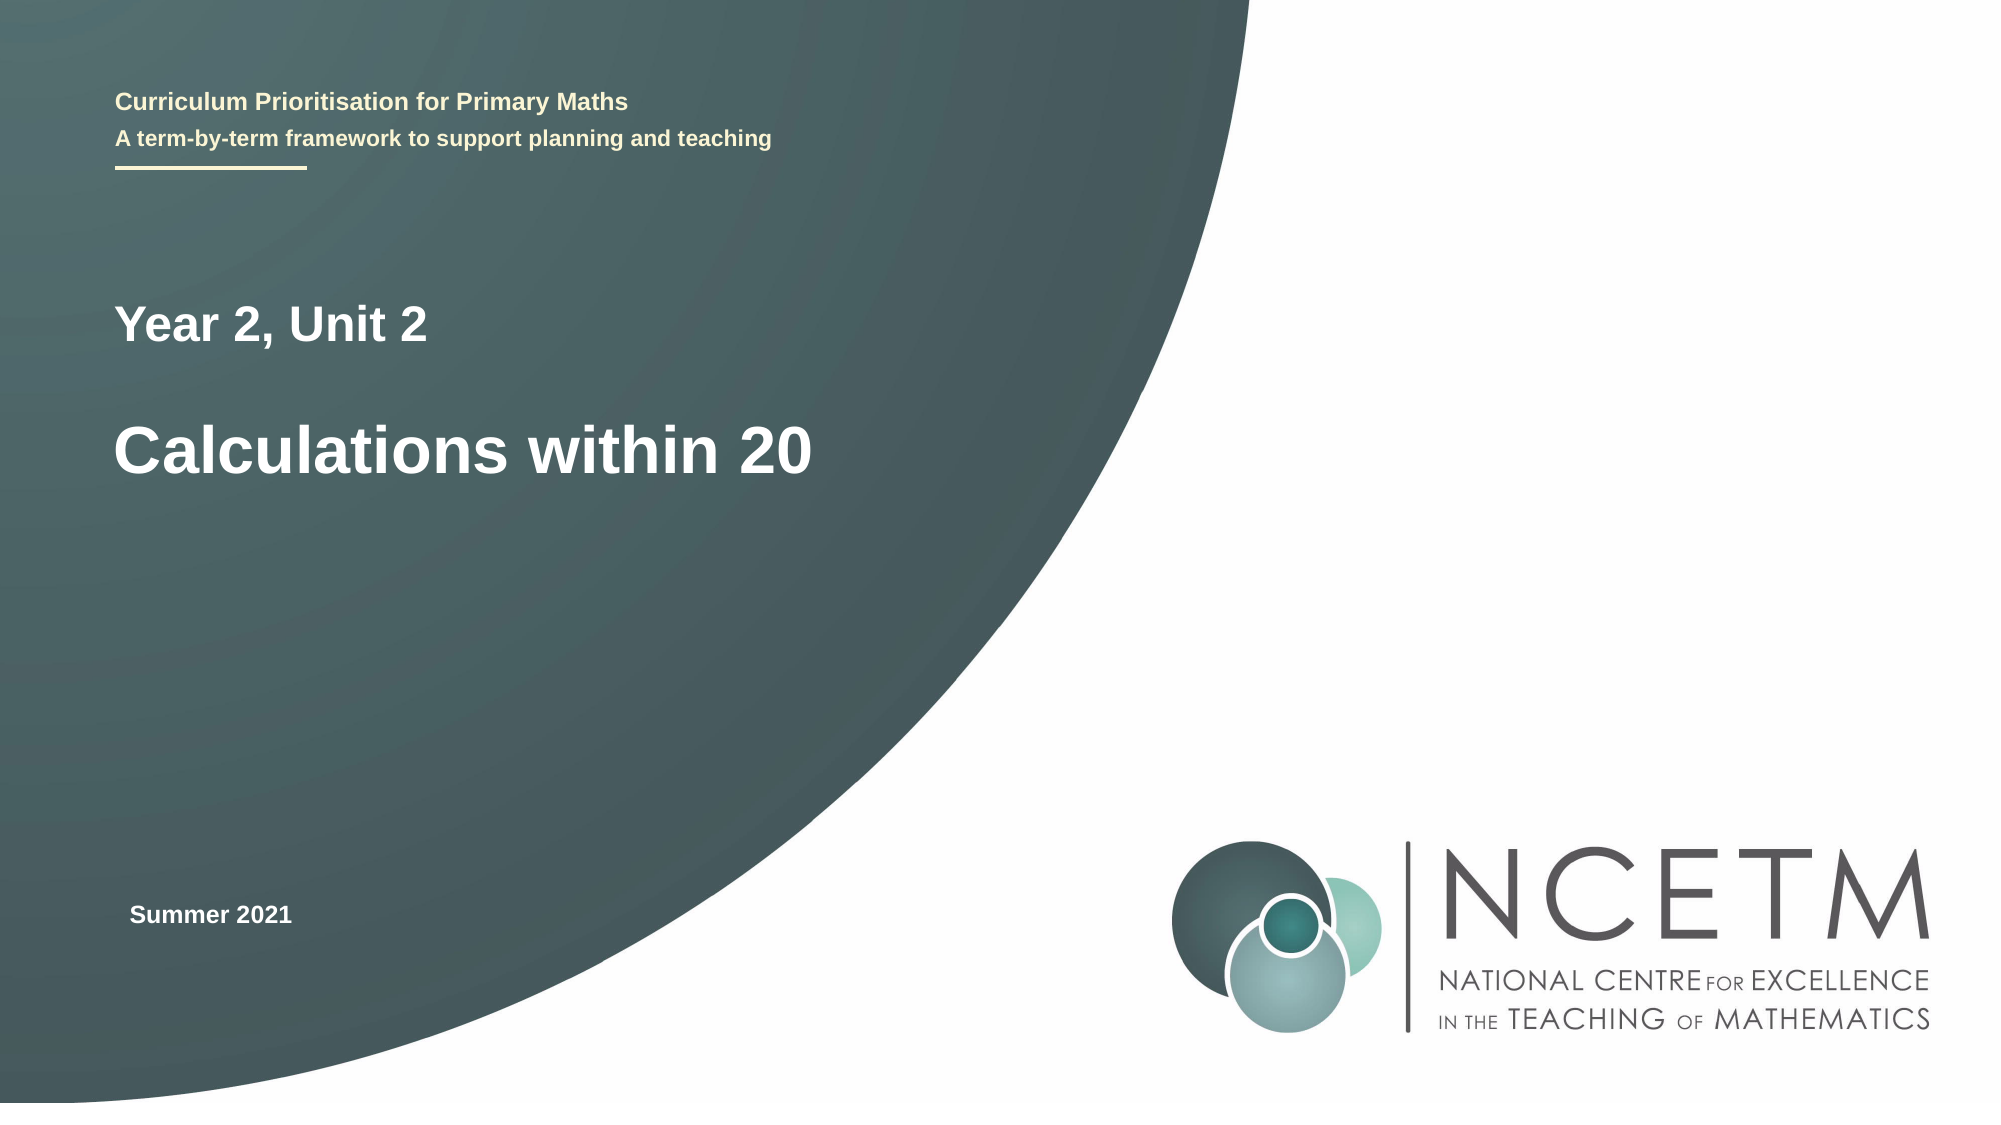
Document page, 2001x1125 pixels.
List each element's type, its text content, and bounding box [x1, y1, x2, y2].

picture [0, 0, 2001, 1103]
text_box Calculations within 20 [99, 399, 886, 494]
text_box Year 2, Unit 2 [99, 284, 944, 359]
